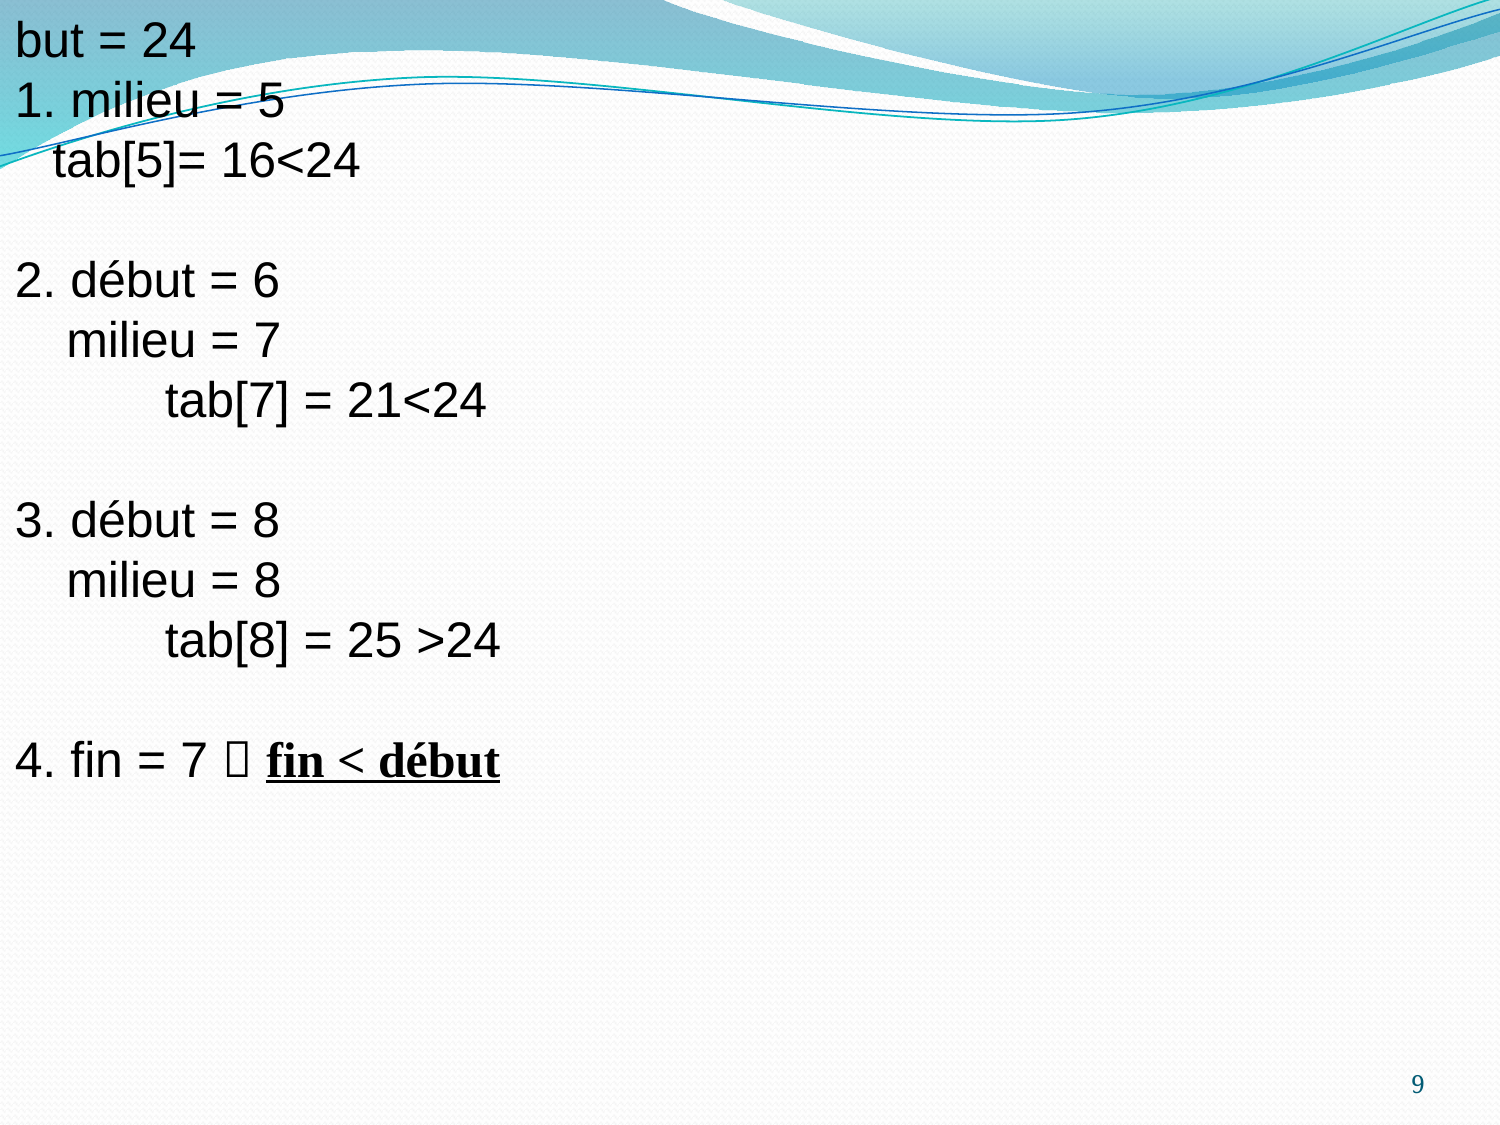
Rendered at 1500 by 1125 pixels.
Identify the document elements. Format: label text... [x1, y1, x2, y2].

text_box but = 24 1. milieu = 5 tab[5]= 16<24 2. début = 6 milieu = 7 tab[7] = 21<24 3. début = 8 milieu = 8 tab[8] = 25 >24 4. fin = 7  fin < début [0, 0, 750, 795]
slide_number 9 [1299, 1042, 1425, 1103]
